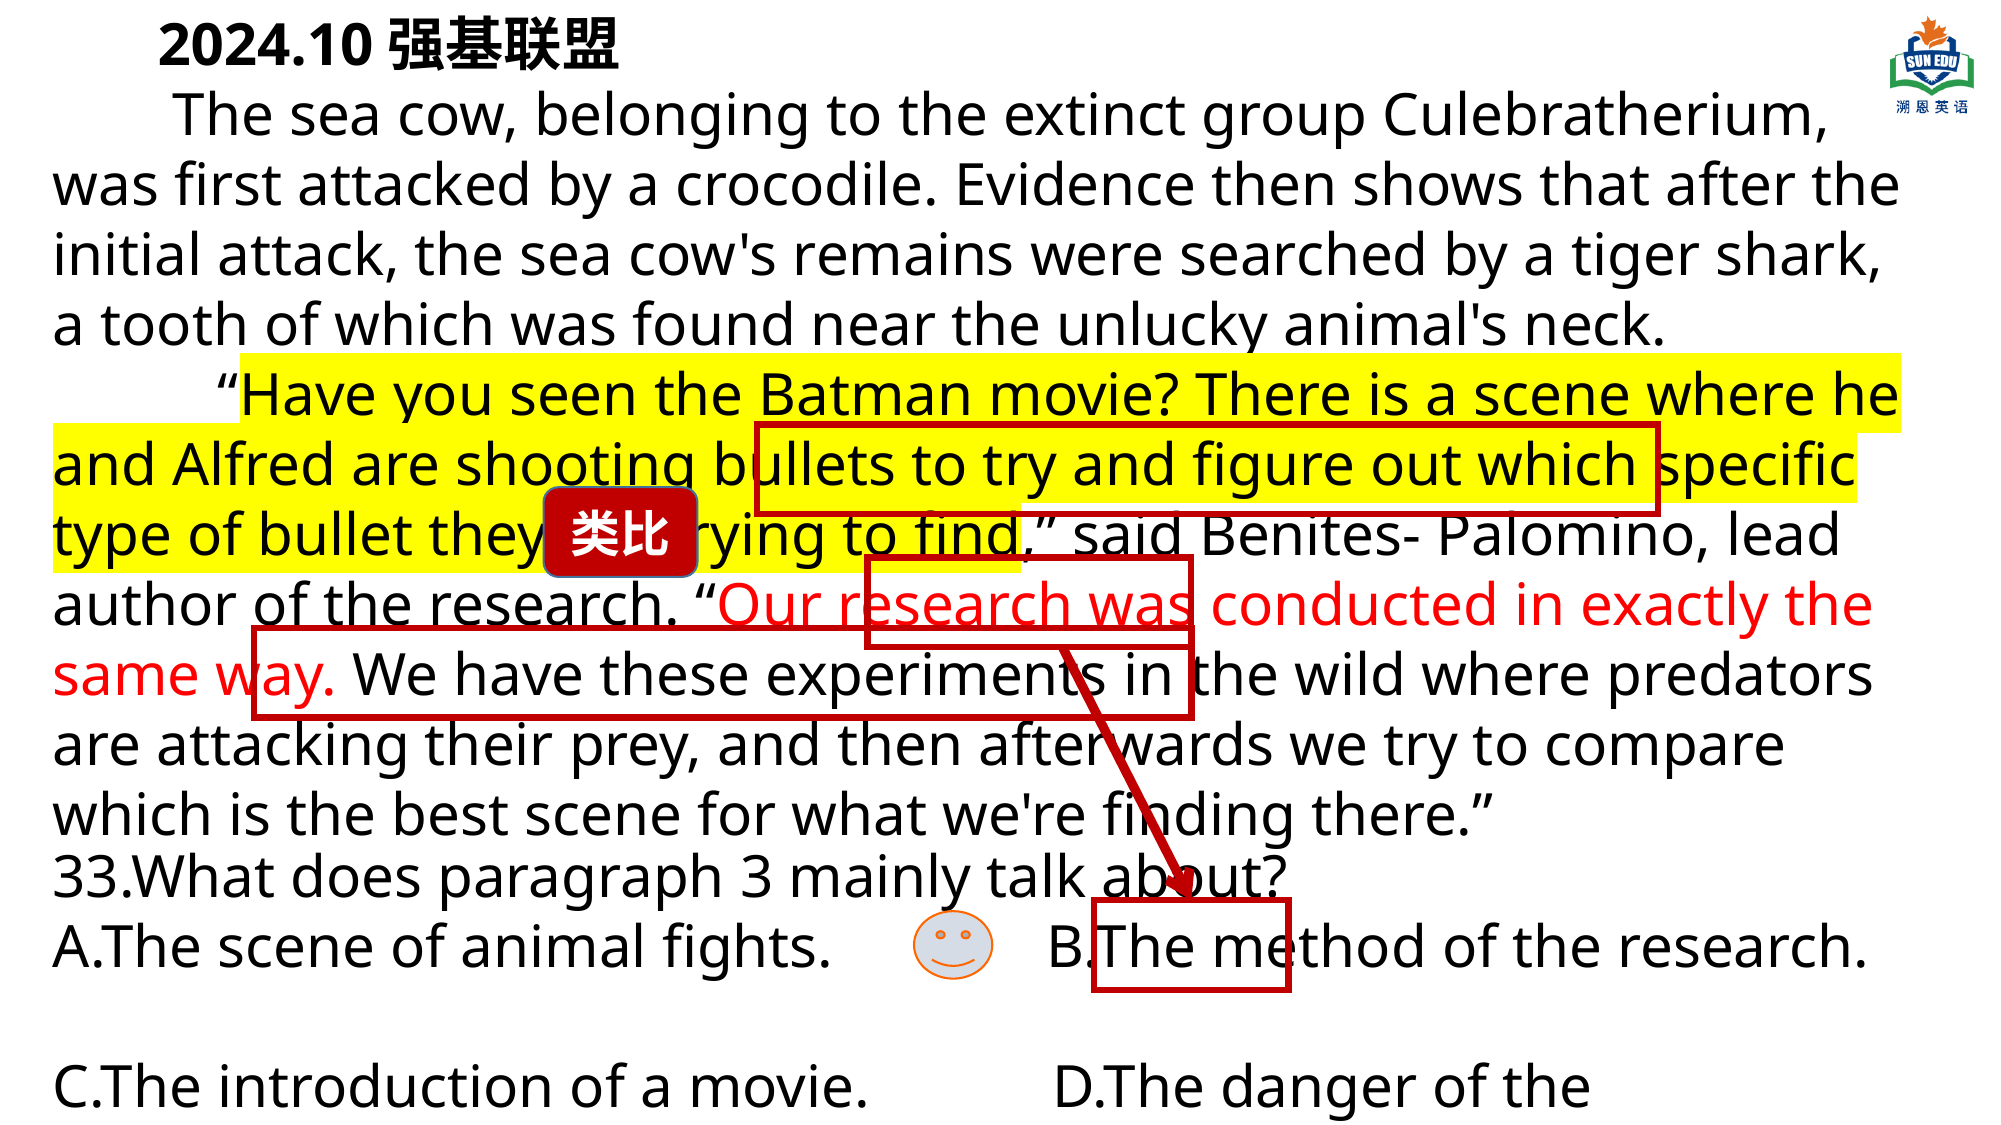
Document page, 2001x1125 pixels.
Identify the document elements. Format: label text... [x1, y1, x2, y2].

text_box [756, 423, 1659, 515]
text_box [912, 910, 994, 980]
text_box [1062, 647, 1192, 900]
text_box [253, 627, 1192, 719]
text_box [1093, 899, 1290, 991]
text_box 2024.10强基联盟 The sea cow, belonging to the extinct group Culebratherium, was first attacked by a crocodile. Evidence then shows that after the initial attack, the sea cow's remains were searched by a tiger shark, a tooth of which was found near the unlucky animal's neck. “Have you seen the Batman movie? There is a scene where he and Alfred are shooting bullets to try and figure out which specific type of bullet they are trying to find,” said Benites- Palomino, lead author of the research. “Our research was conducted in exactly the same way. We have these experiments in the wild where predators are attacking their prey, and then afterwards we try to compare which is the best scene for what we're finding there.” [38, 0, 1935, 831]
text_box 类比 [542, 486, 699, 578]
text_box [866, 556, 1192, 627]
text_box 33.What does paragraph 3 mainly talk about? A.The scene of animal fights. B.The method of the research. C.The introduction of a movie. D.The danger of the experiments. [38, 831, 1935, 1125]
picture [1882, 13, 1983, 119]
